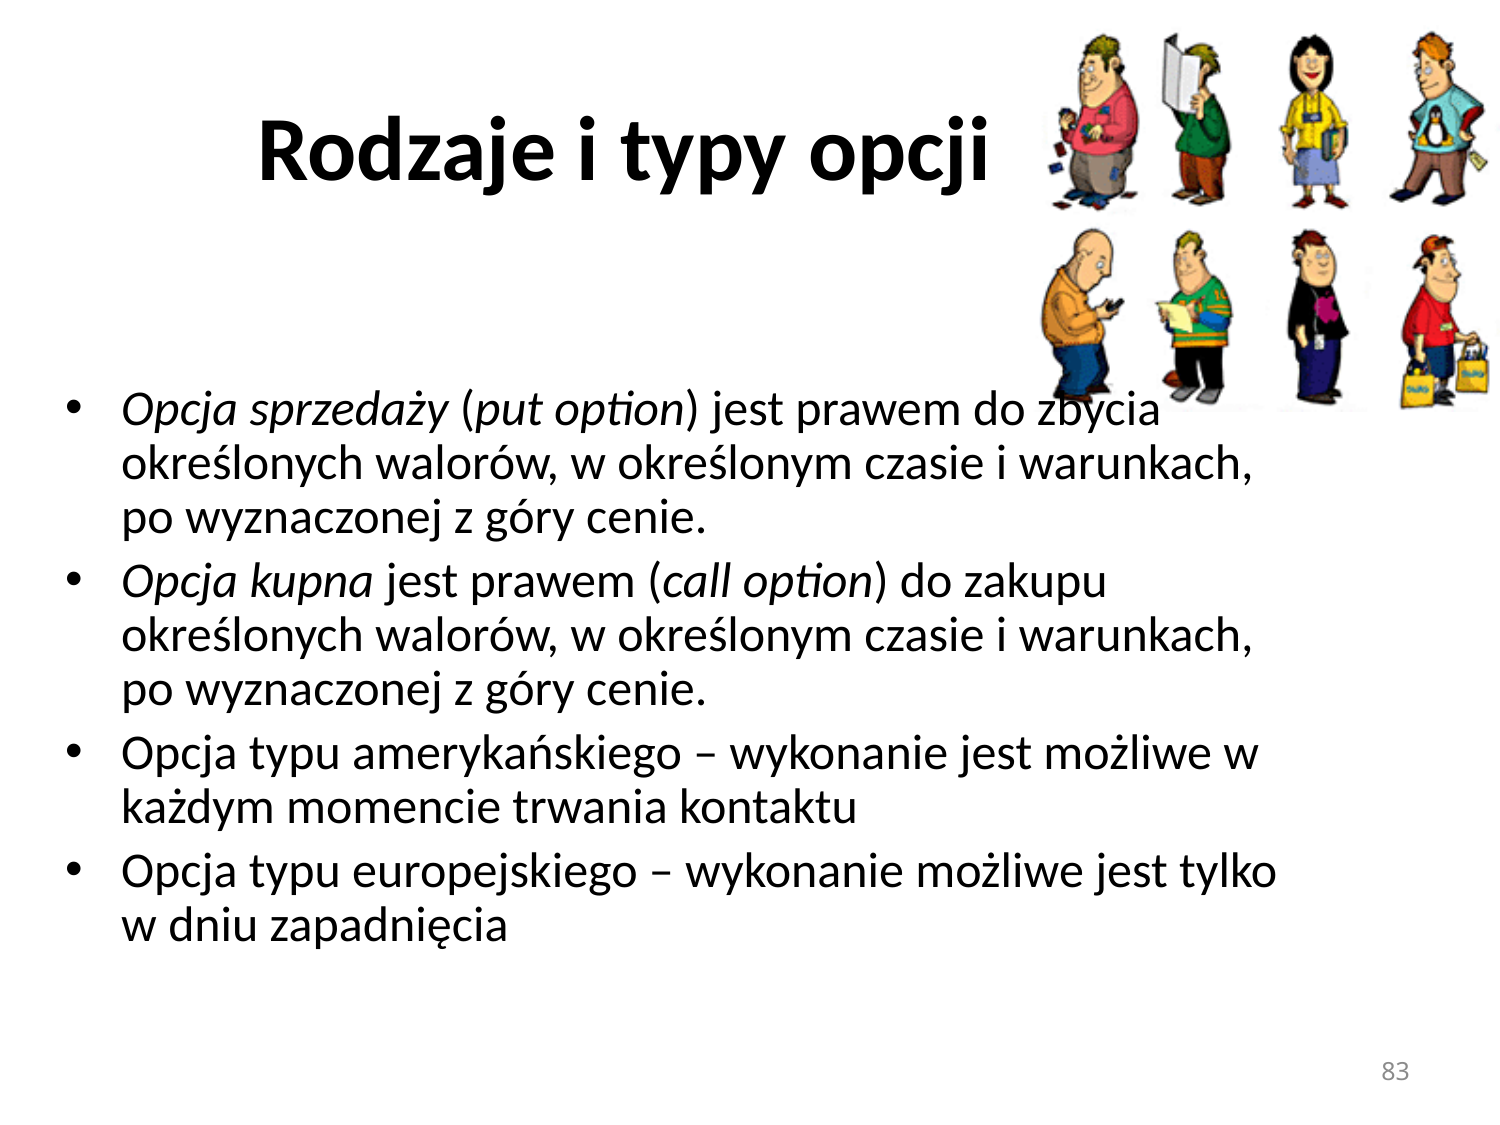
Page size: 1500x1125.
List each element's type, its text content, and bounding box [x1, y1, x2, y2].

title Rodzaje i typy opcji [125, 62, 1025, 225]
slide_number 83 [1074, 1042, 1425, 1103]
list Opcja sprzedaży (put option) jest prawem do zbycia określonych walorów, w określonym czasie i warunkach, po wyznaczonej z góry cenie. Opcja kupna jest prawem (call option) do zakupu określonych walorów, w określonym czasie i warunkach, po wyznaczonej z góry cenie. Opcja typu amerykańskiego – wykonanie jest możliwe w każdym momencie trwania kontaktu Opcja typu europejskiego – wykonanie możliwe jest tylko w dniu zapadnięcia [50, 375, 1325, 1050]
picture [1030, 24, 1500, 412]
